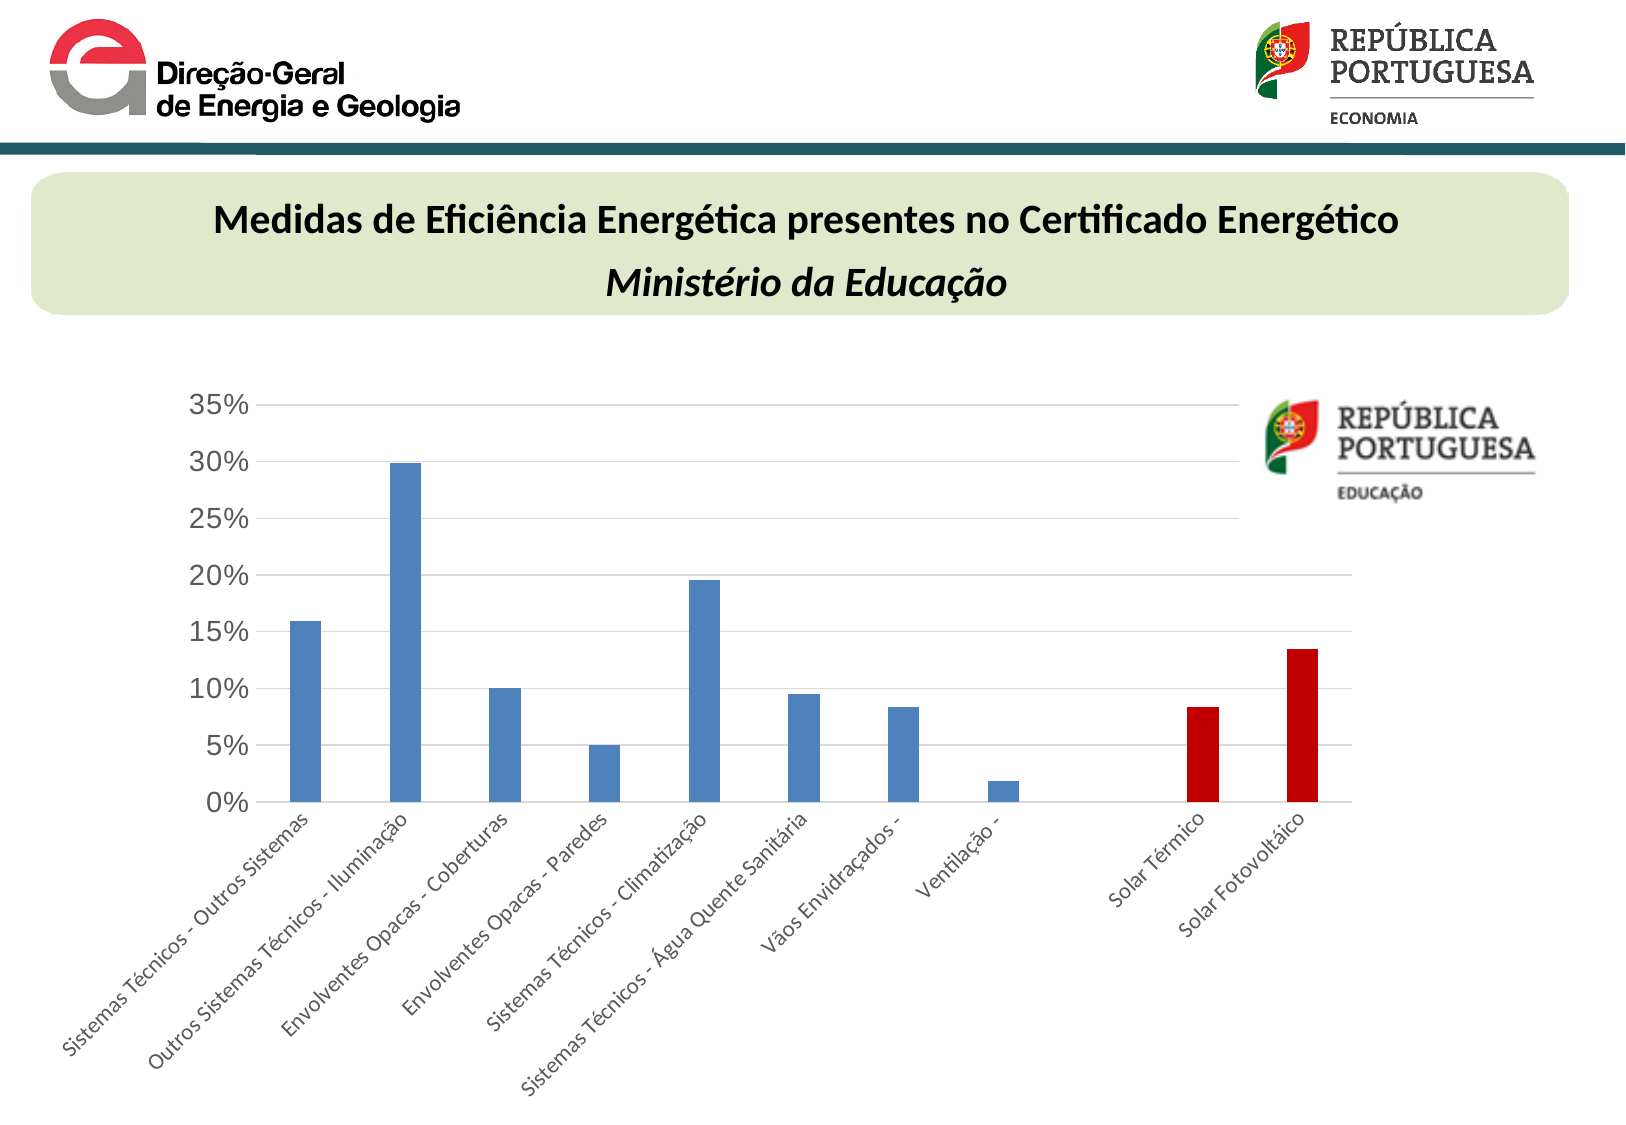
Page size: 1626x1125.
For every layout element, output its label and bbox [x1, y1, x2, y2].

picture [1249, 15, 1540, 126]
picture [1238, 372, 1564, 533]
picture [31, 172, 1569, 315]
chart [31, 372, 1380, 1119]
picture [44, 15, 469, 126]
